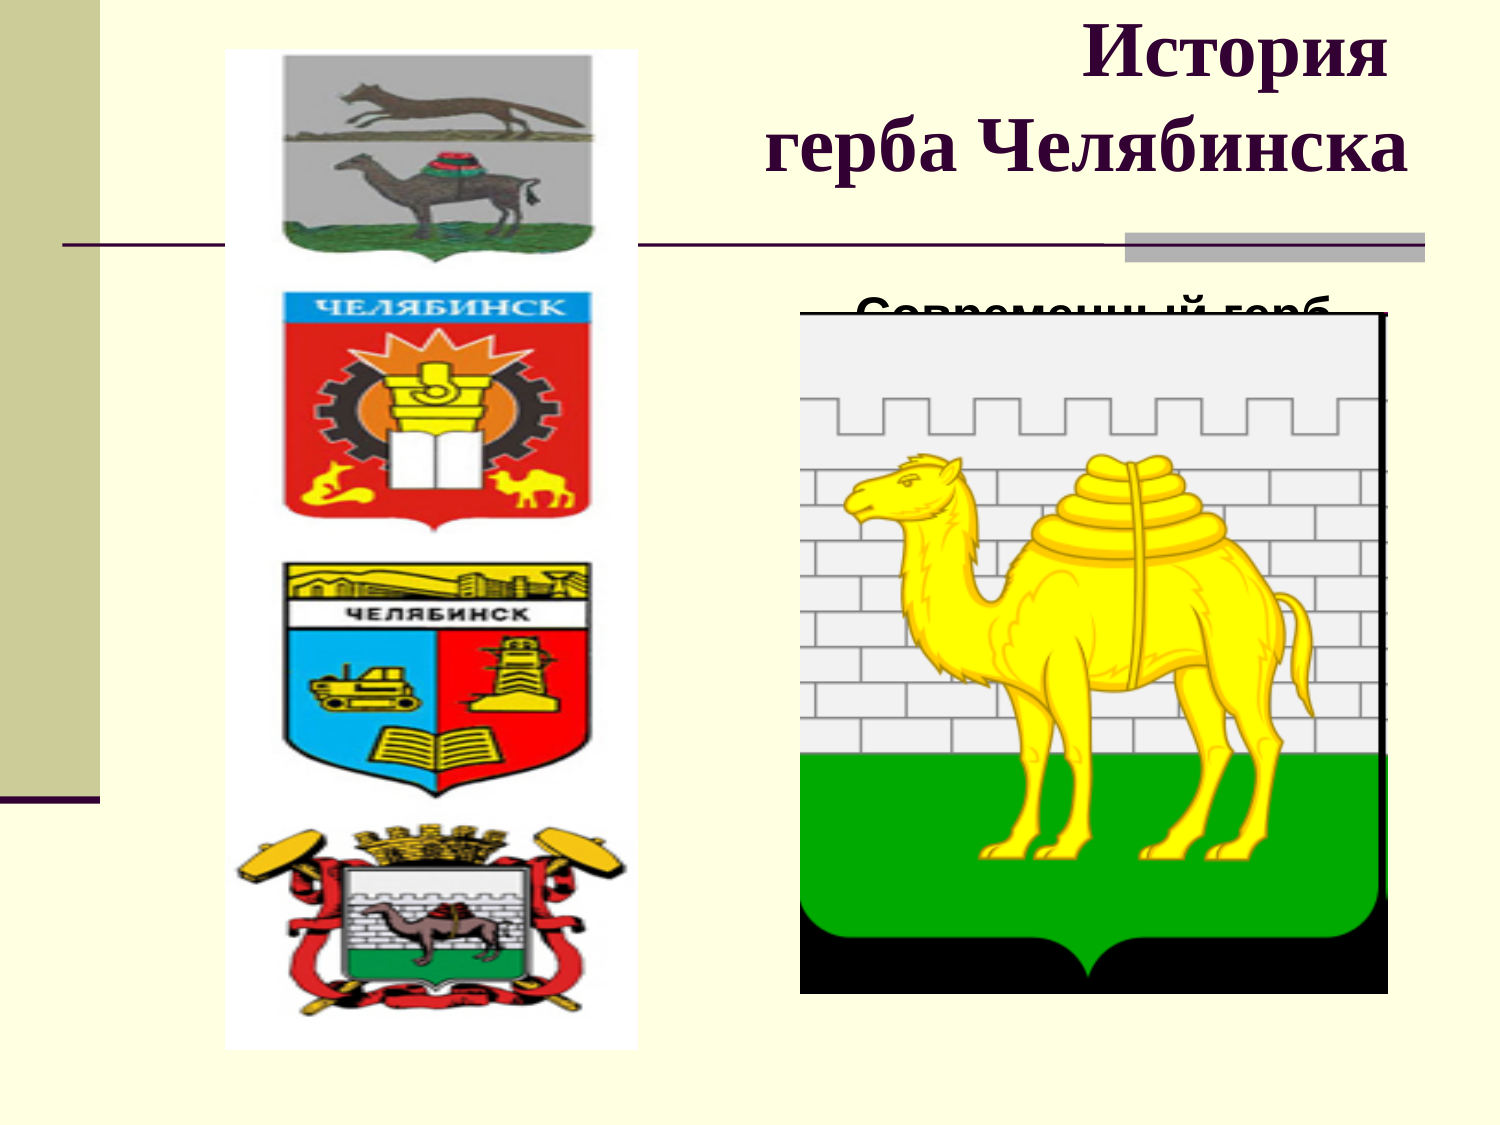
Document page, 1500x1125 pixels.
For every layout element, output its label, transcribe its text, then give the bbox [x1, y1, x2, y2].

list Современный герб Челябинска [762, 274, 1425, 1006]
picture [799, 312, 1388, 994]
title История герба Челябинска [150, 45, 1425, 234]
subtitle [224, 49, 638, 1050]
